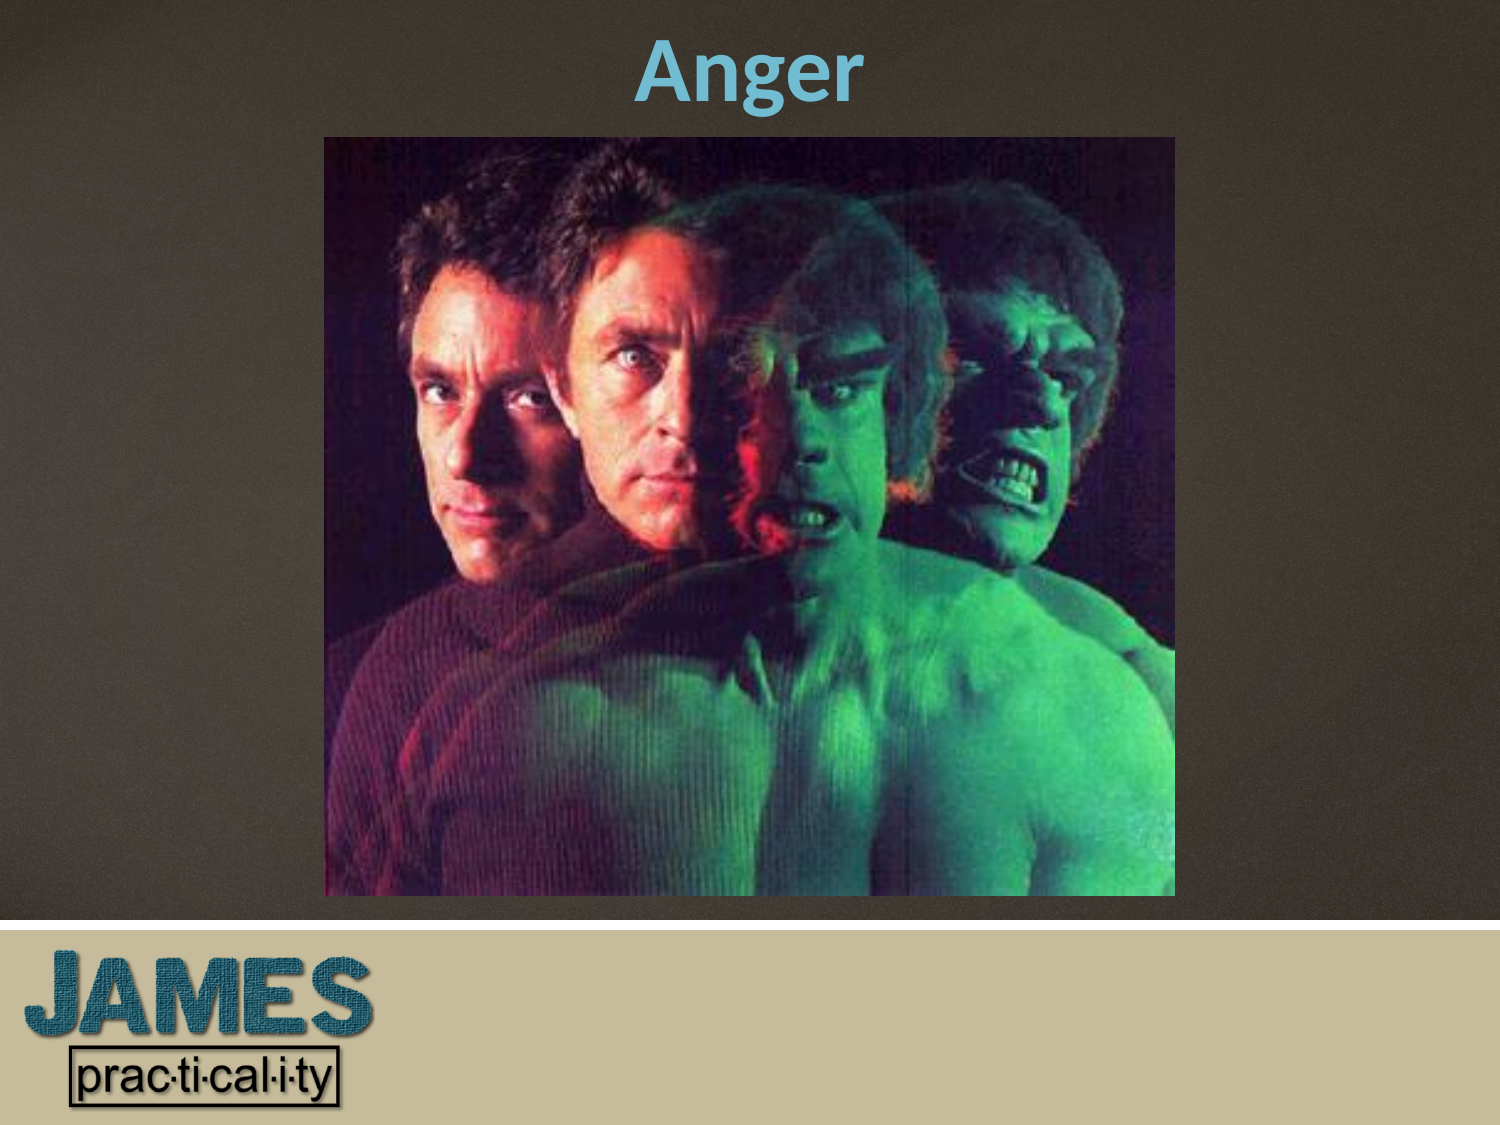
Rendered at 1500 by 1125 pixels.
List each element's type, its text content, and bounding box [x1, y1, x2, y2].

title Anger [131, 0, 1369, 100]
text_box [0, 931, 1500, 1125]
picture [21, 949, 375, 1112]
picture [324, 137, 1176, 897]
